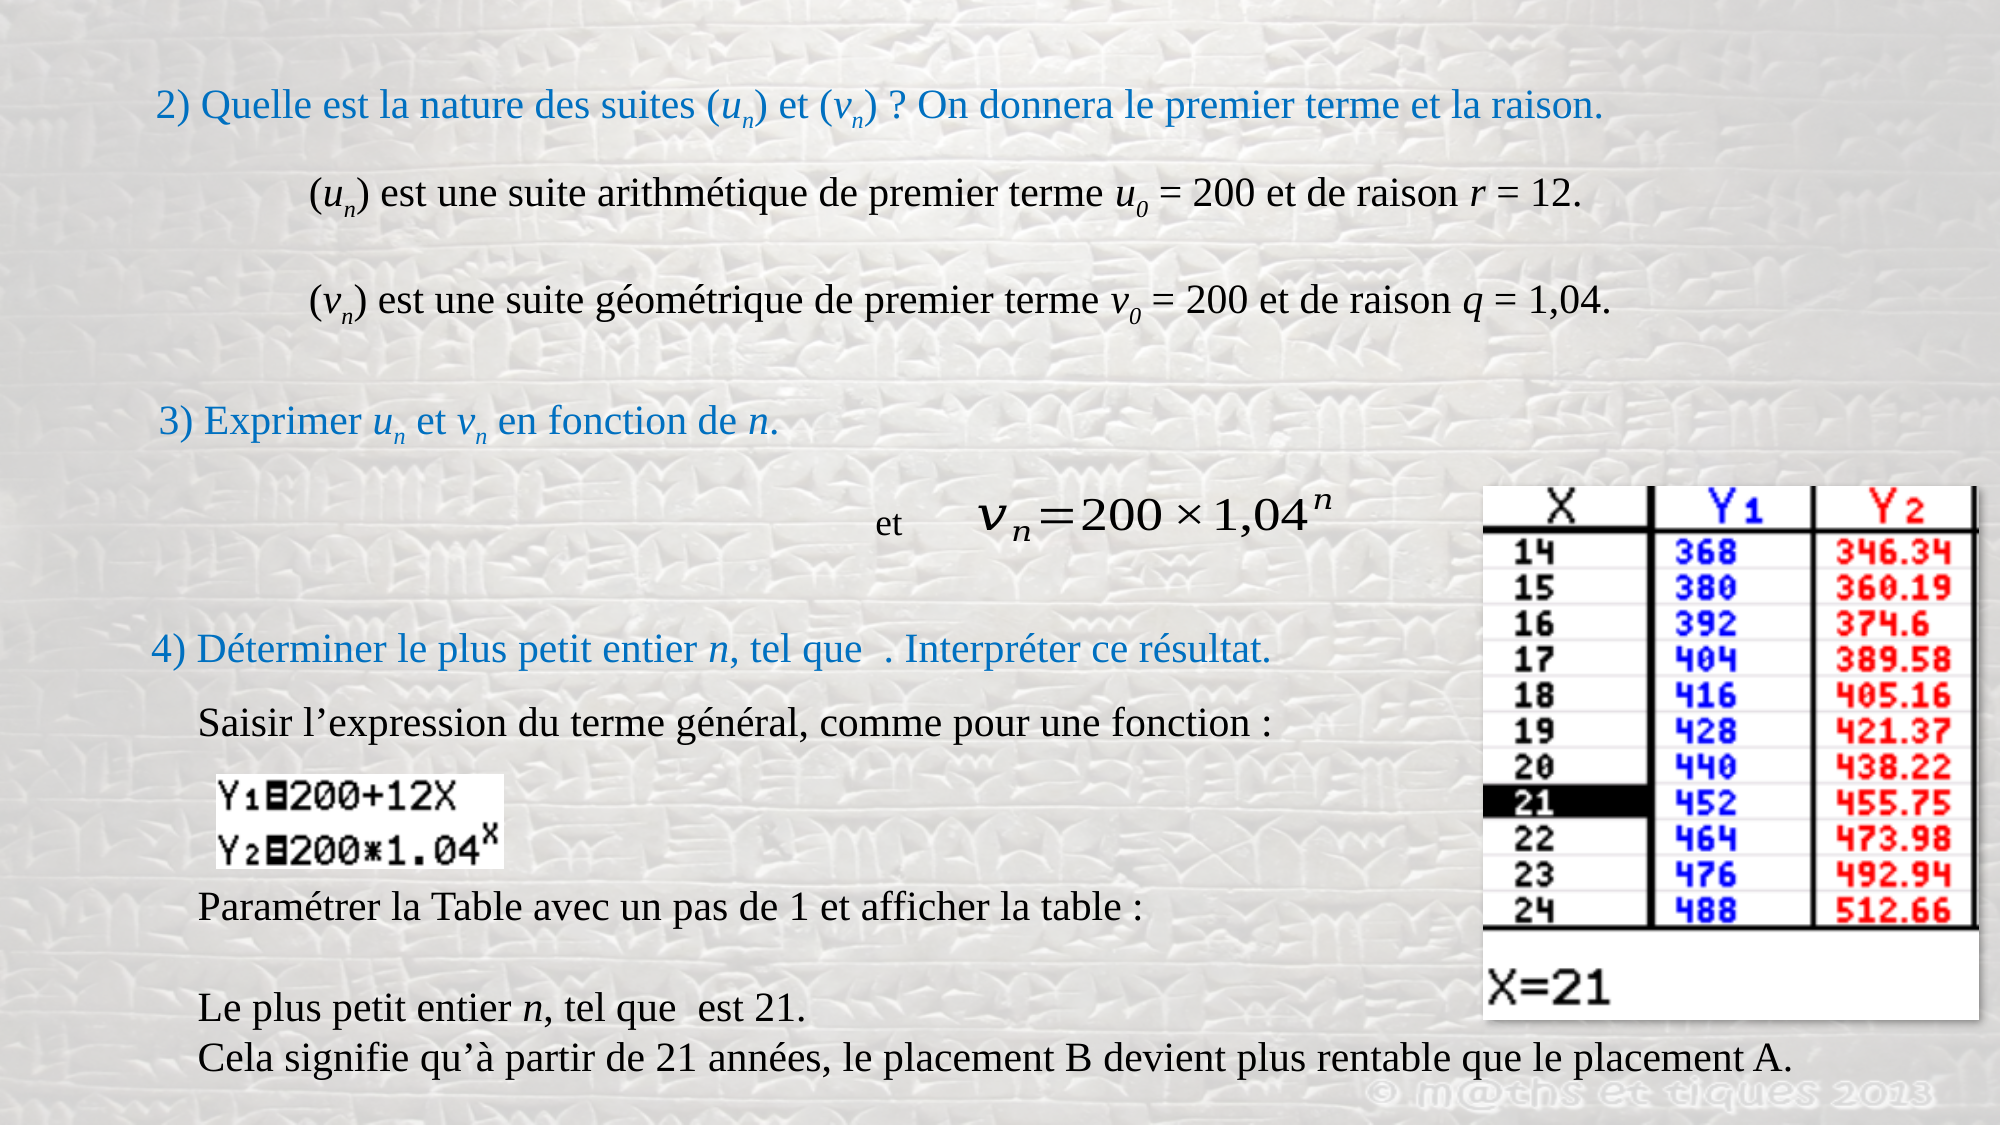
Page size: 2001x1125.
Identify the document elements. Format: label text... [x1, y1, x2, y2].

text_box 3) Exprimer un et vn en fonction de n. [143, 385, 795, 457]
picture [1483, 486, 1979, 1020]
text_box (un) est une suite arithmétique de premier terme u0 = 200 et de raison r = 12. (vn) est une suite géométrique de premier terme v0 = 200 et de raison q = 1,04. [294, 157, 1686, 337]
text_box et [860, 490, 918, 551]
text_box Saisir l’expression du terme général, comme pour une fonction : [182, 687, 1481, 753]
picture [216, 774, 504, 870]
text_box 2) Quelle est la nature des suites (un) et (vn) ? On donnera le premier terme et la raison. [140, 69, 1663, 141]
